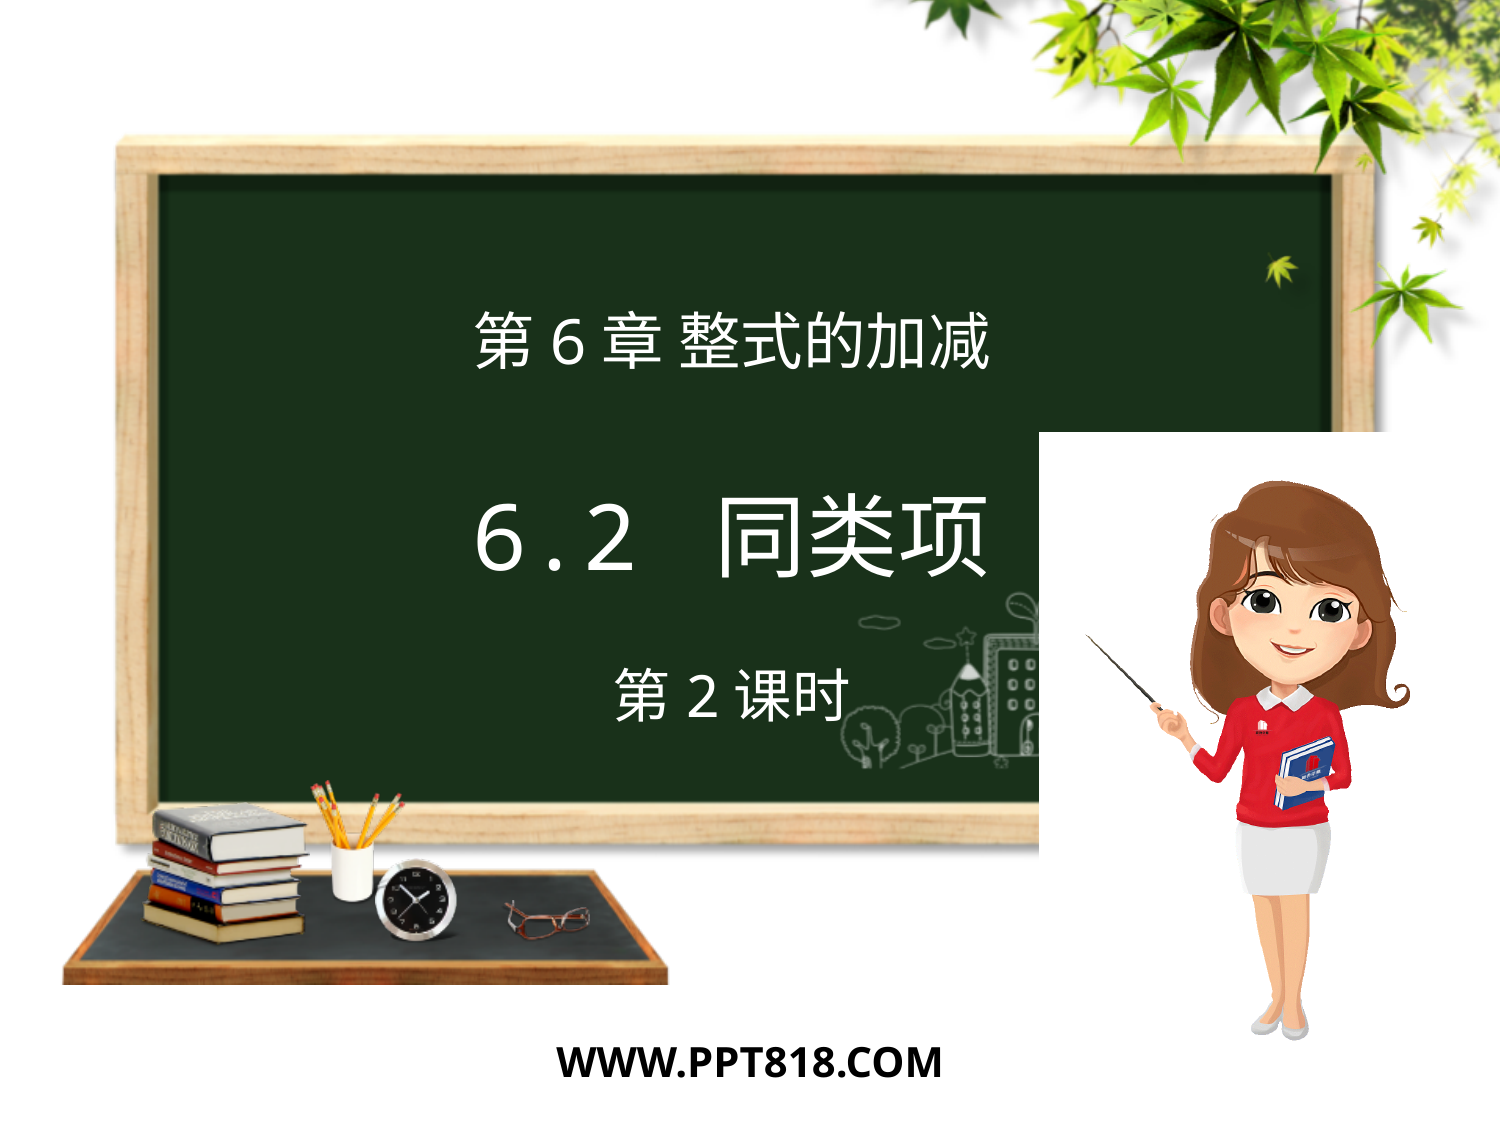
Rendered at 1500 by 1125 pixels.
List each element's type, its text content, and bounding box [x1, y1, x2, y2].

text_box WWW.PPT818.COM [0, 1023, 1034, 1093]
picture [1039, 431, 1500, 1109]
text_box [266, 279, 1197, 741]
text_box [50, 0, 1500, 985]
